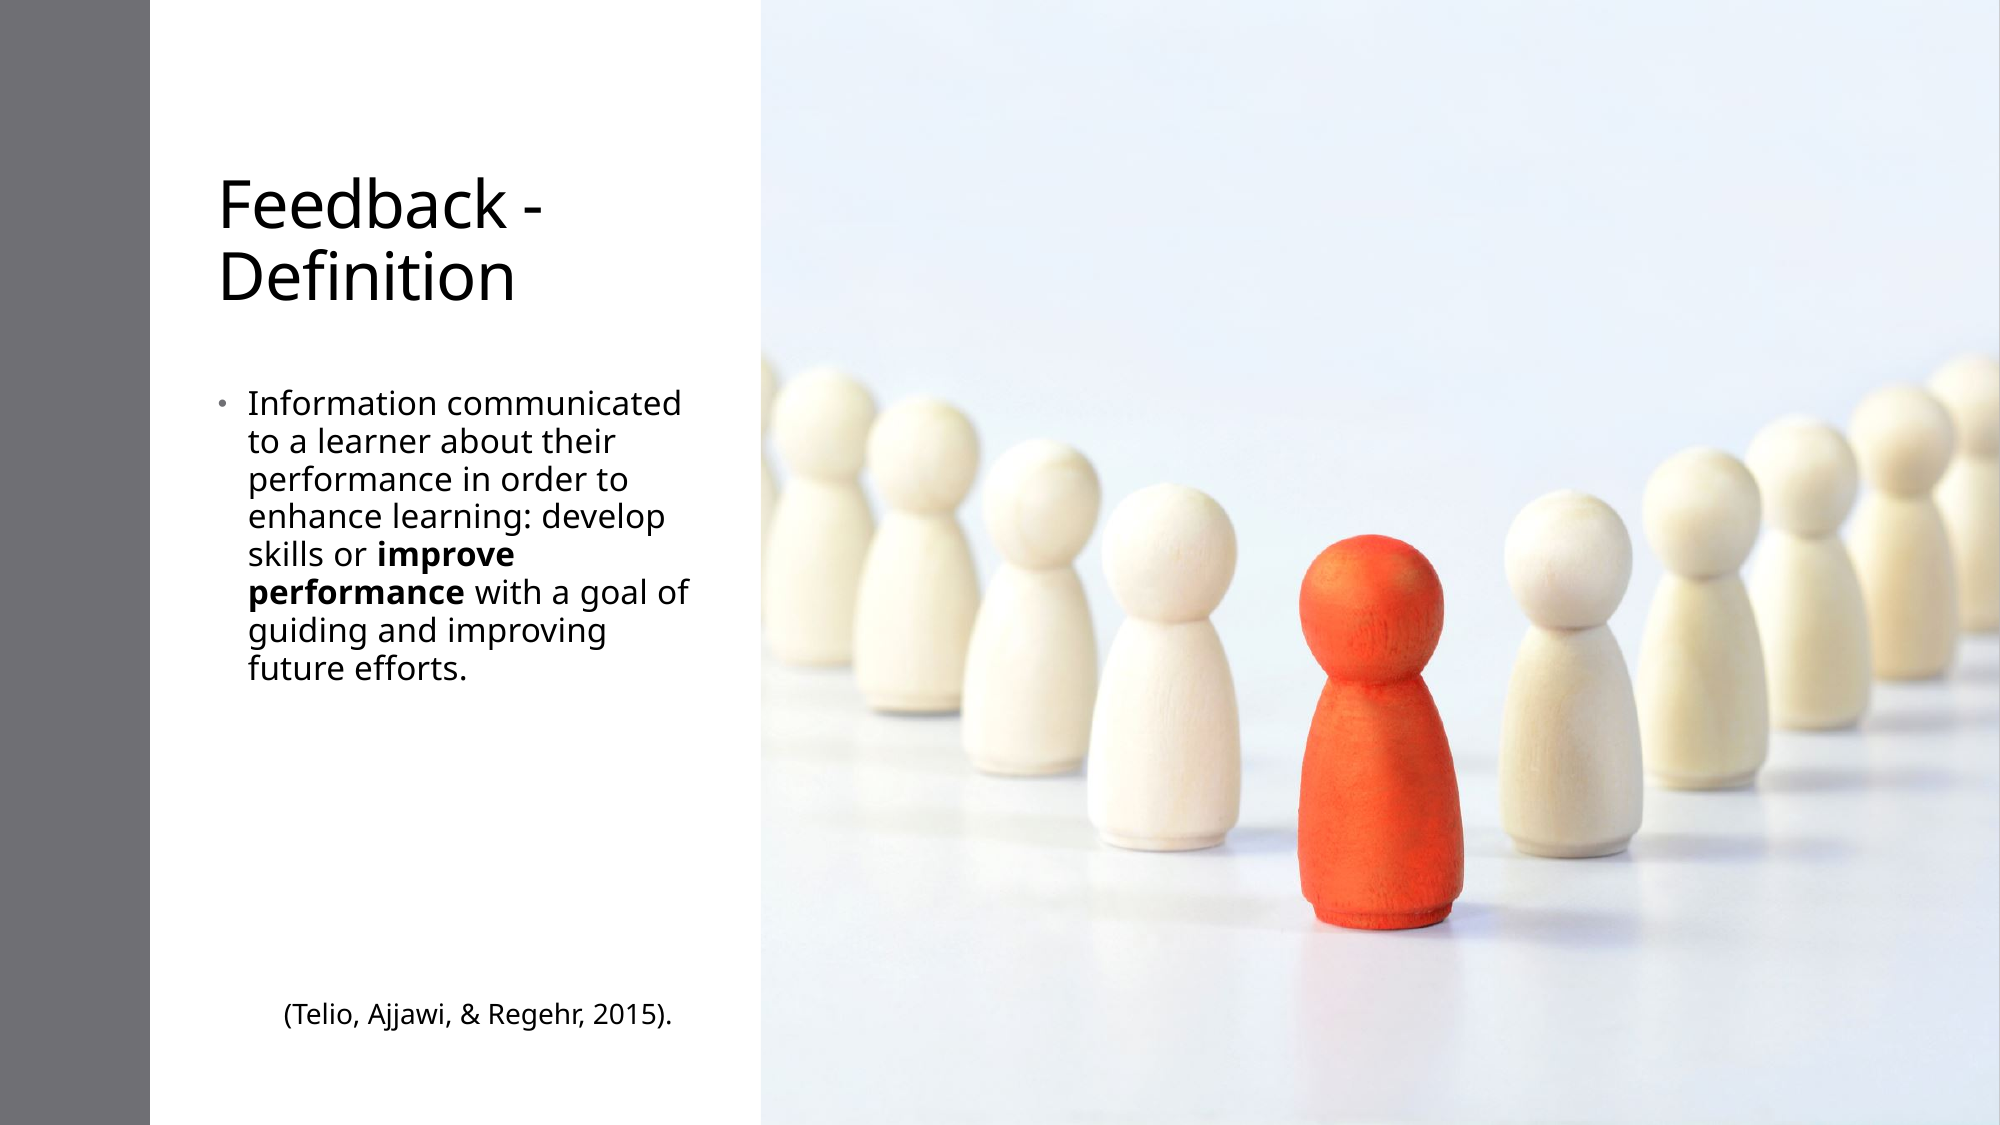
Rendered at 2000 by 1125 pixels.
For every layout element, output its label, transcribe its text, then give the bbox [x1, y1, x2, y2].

list Information communicated to a learner about their performance in order to enhance learning: develop skills or improve performance with a goal of guiding and improving future efforts. [202, 377, 708, 1014]
text_box [0, 0, 151, 1125]
title Feedback - Definition [202, 104, 708, 323]
text_box (Telio, Ajjawi, & Regehr, 2015). [269, 989, 696, 1038]
picture [760, 0, 2000, 1125]
